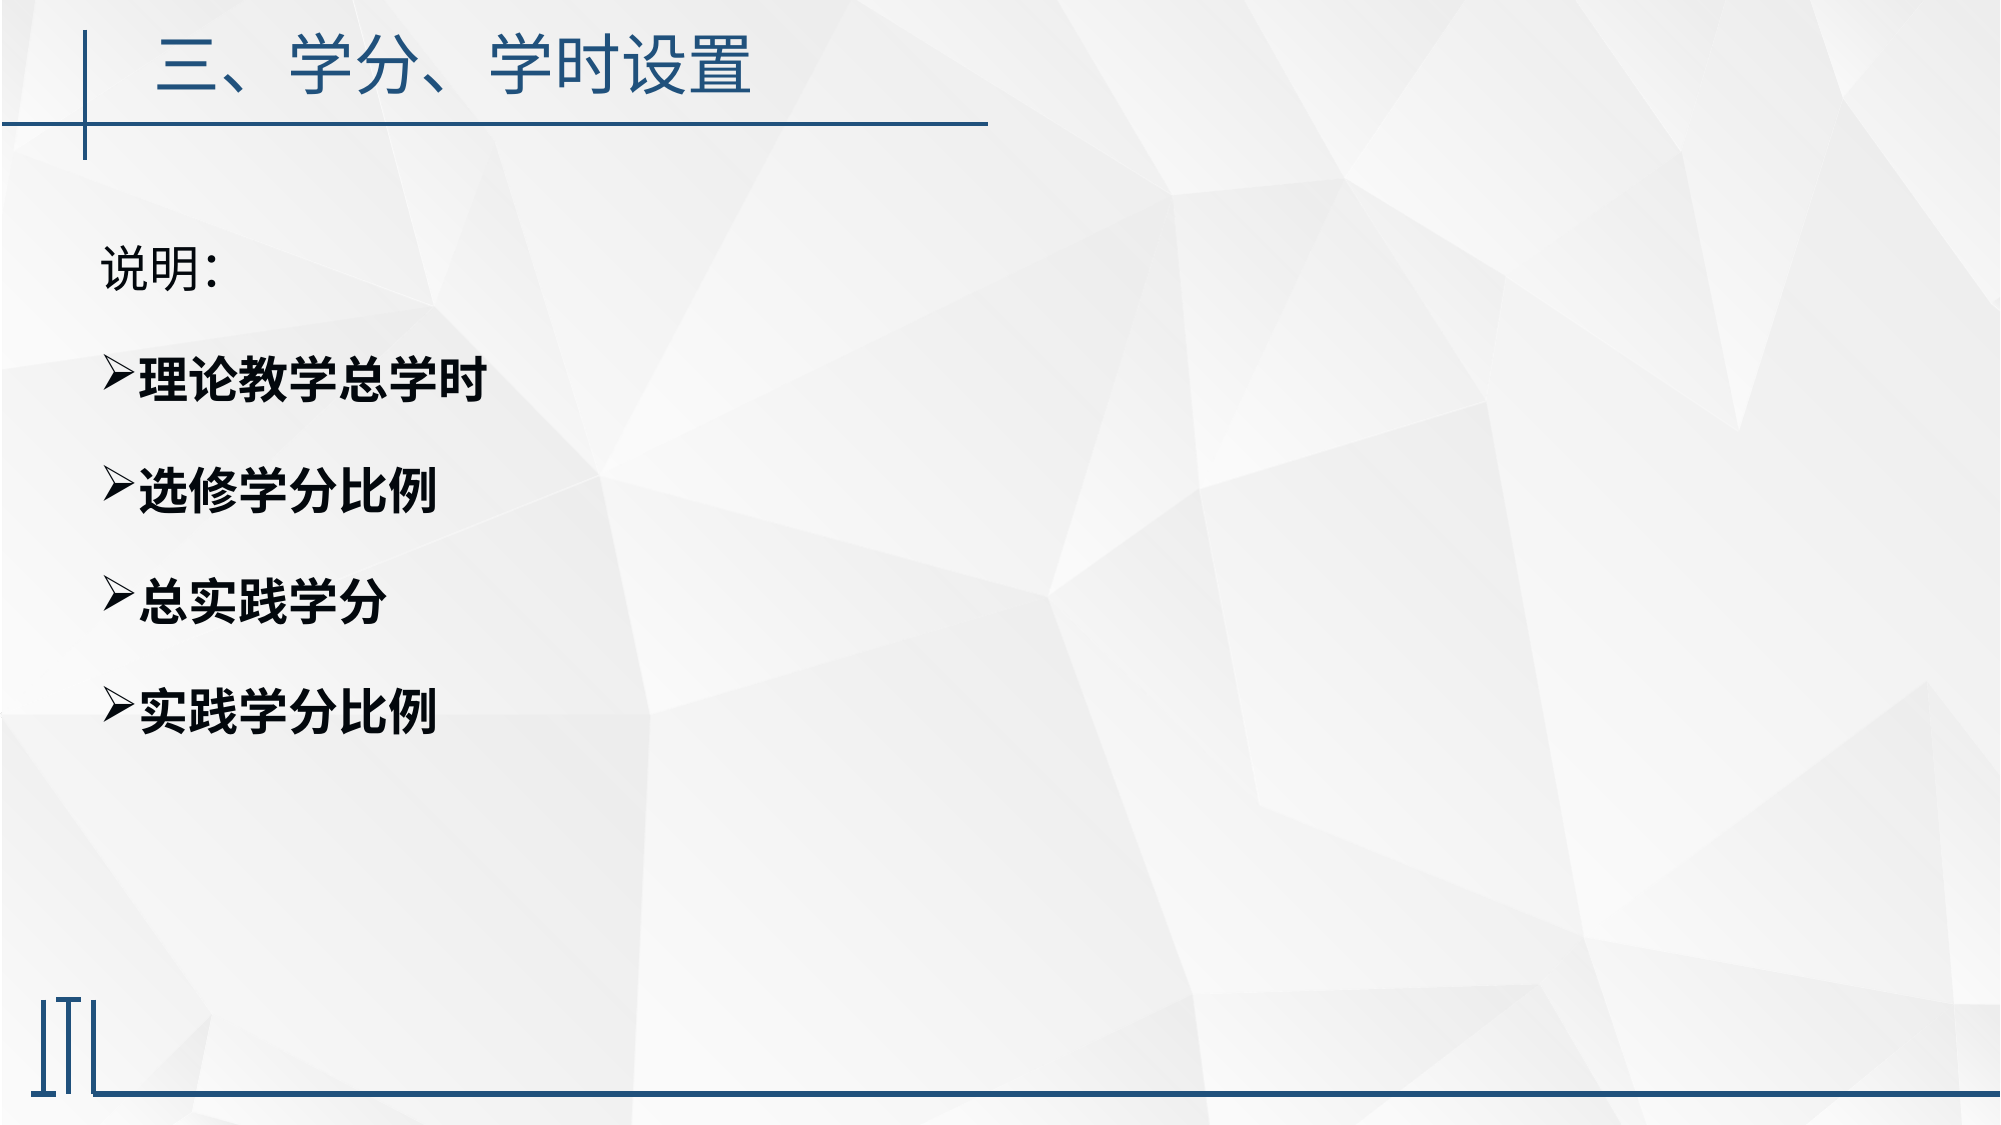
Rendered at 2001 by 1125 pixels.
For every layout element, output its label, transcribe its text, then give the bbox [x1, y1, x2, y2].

picture [0, 0, 2001, 1125]
list 三、学分、学时设置 [139, 24, 1012, 106]
